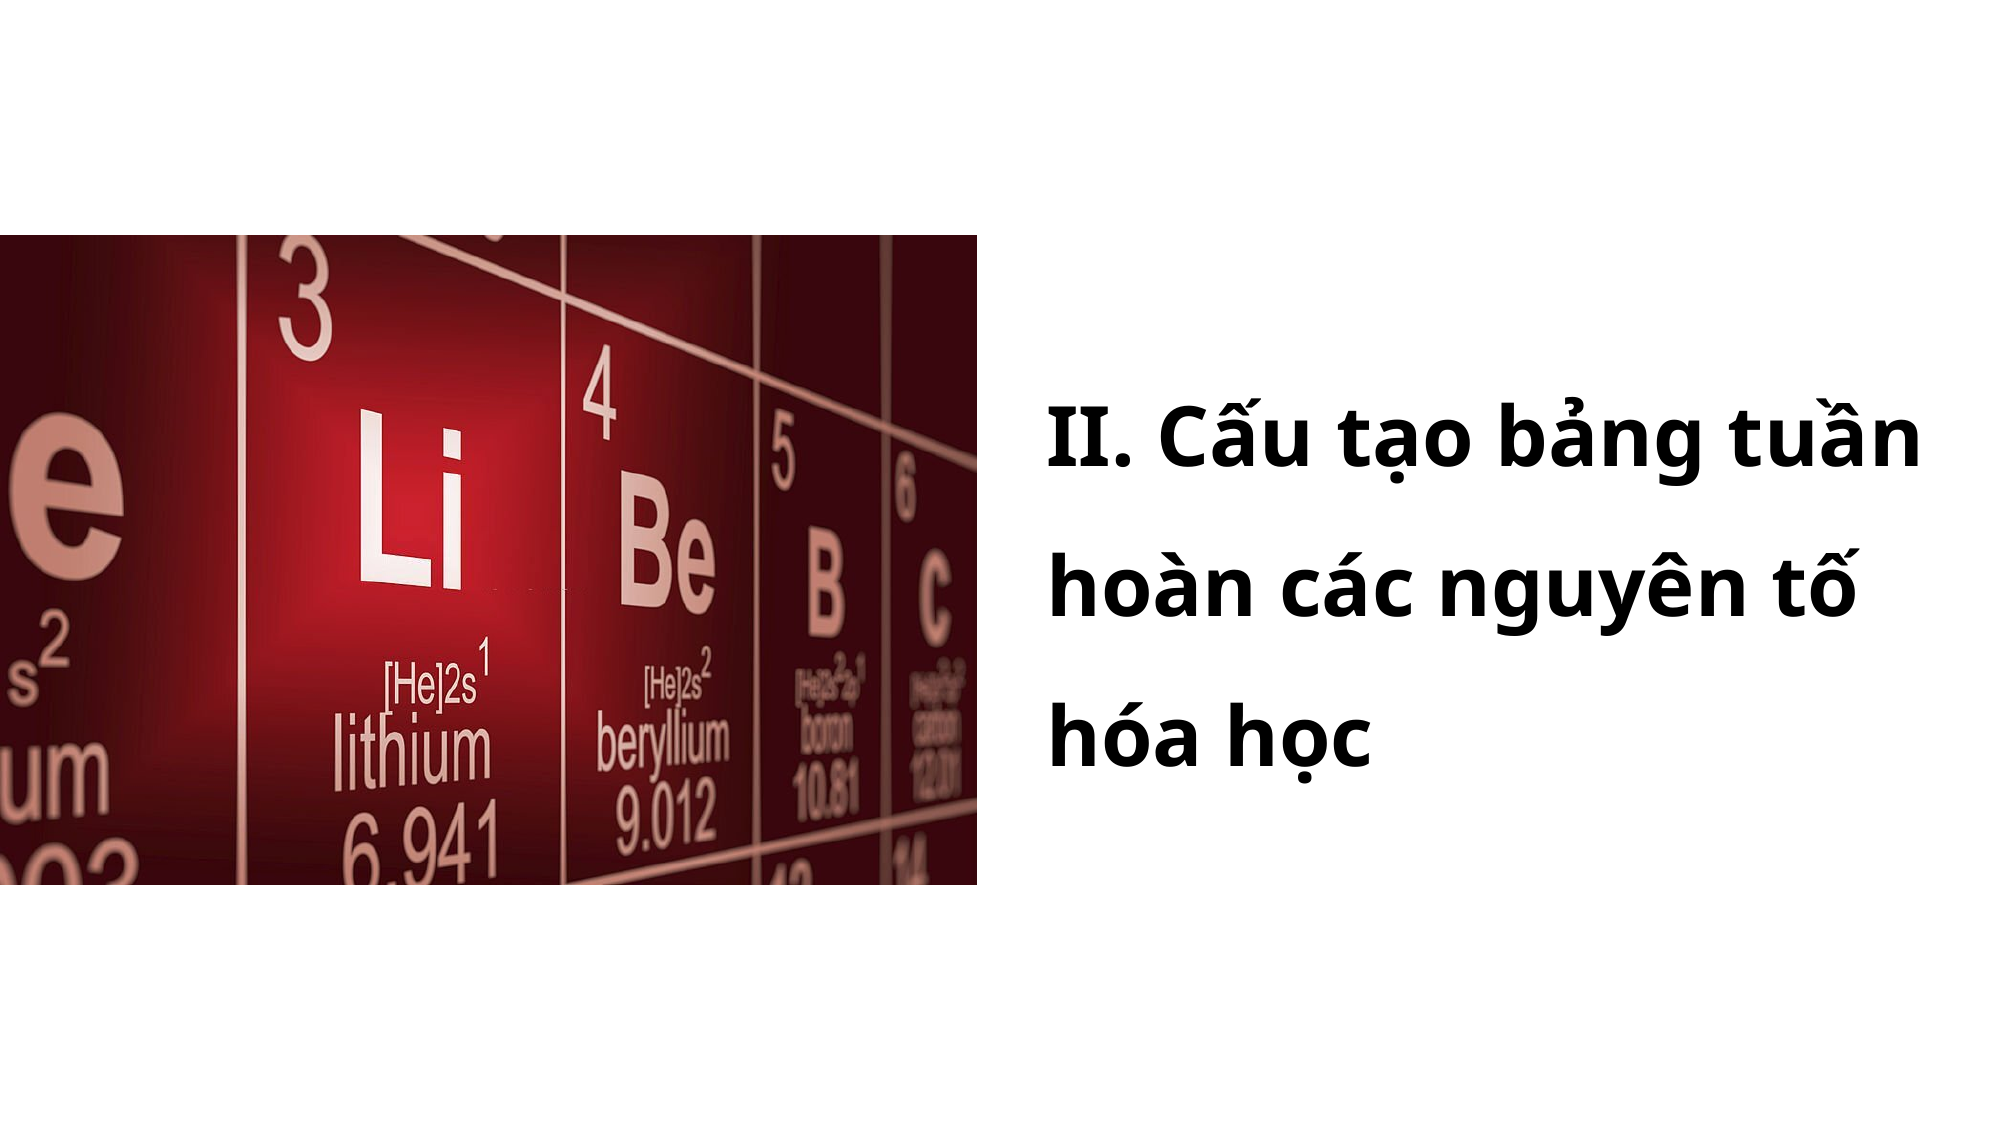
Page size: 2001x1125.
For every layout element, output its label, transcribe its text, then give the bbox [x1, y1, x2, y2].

text_box II. Cấu tạo bảng tuần hoàn các nguyên tố hóa học [1031, 325, 2000, 791]
picture [0, 235, 977, 885]
